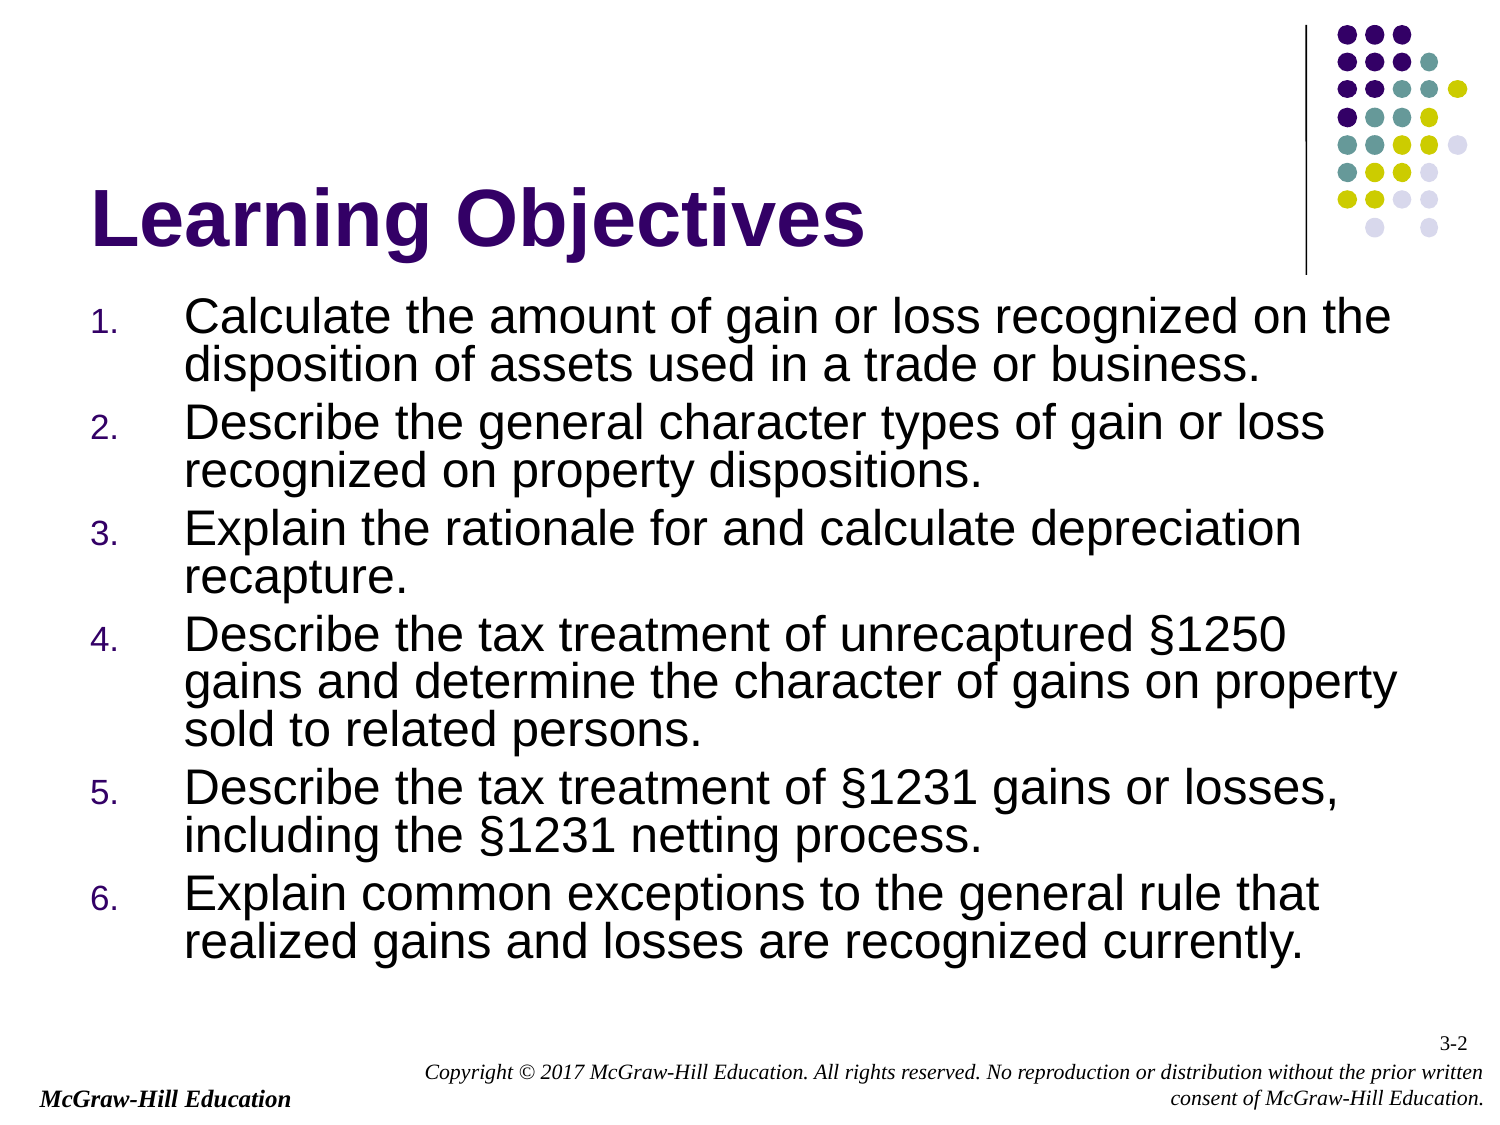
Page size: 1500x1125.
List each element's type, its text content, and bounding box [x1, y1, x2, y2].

title Learning Objectives [75, 137, 913, 271]
list Calculate the amount of gain or loss recognized on the disposition of assets used in a trade or business. Describe the general character types of gain or loss recognized on property dispositions. Explain the rationale for and calculate depreciation recapture. Describe the tax treatment of unrecaptured §1250 gains and determine the character of gains on property sold to related persons. Describe the tax treatment of §1231 gains or losses, including the §1231 netting process. Explain common exceptions to the general rule that realized gains and losses are recognized currently. [75, 287, 1425, 1025]
